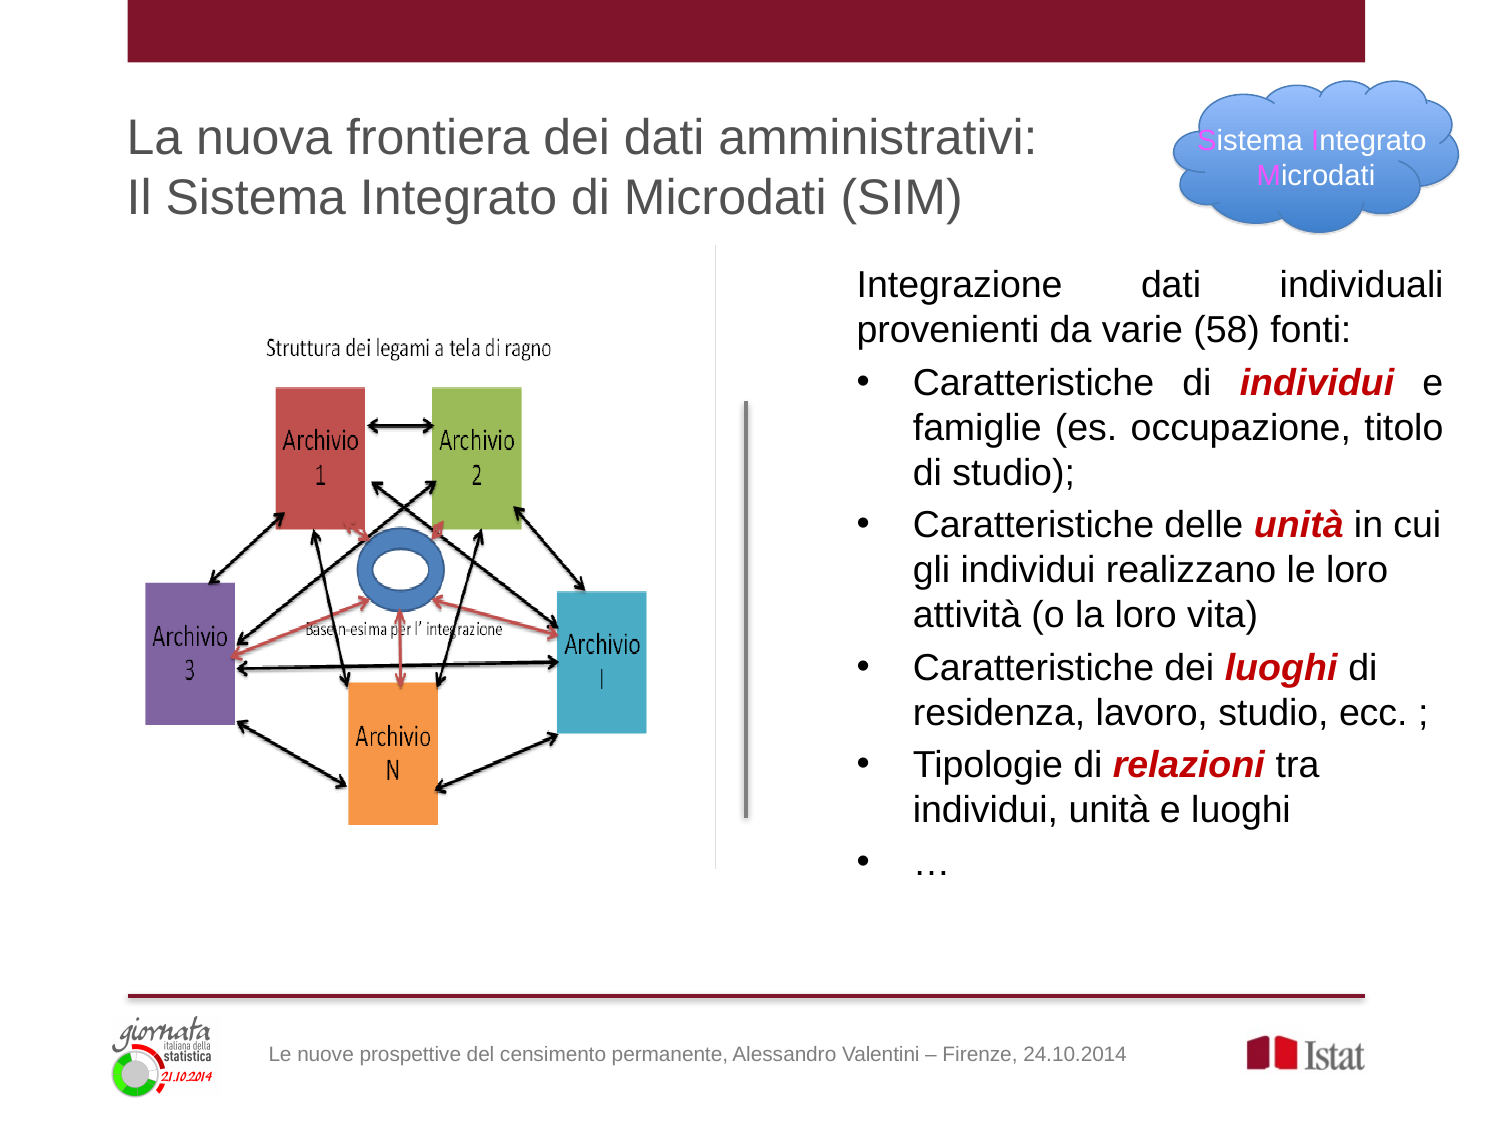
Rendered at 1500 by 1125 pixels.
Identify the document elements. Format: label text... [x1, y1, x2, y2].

text_box Sistema Integrato Microdati [1173, 81, 1459, 233]
picture [1239, 1025, 1373, 1081]
picture [103, 245, 716, 871]
list Integrazione dati individuali provenienti da varie (58) fonti: Caratteristiche di individui e famiglie (es. occupazione, titolo di studio); Caratteristiche delle unità in cui gli individui realizzano le loro attività (o la loro vita) Caratteristiche dei luoghi di residenza, lavoro, studio, ecc. ; Tipologie di relazioni tra individui, unità e luoghi … [841, 252, 1459, 953]
text_box La nuova frontiera dei dati amministrativi: Il Sistema Integrato di Microdati (SIM) [111, 97, 1294, 232]
picture [111, 1015, 221, 1098]
text_box Le nuove prospettive del censimento permanente, Alessandro Valentini – Firenze, 24.10.2014 [253, 1033, 1210, 1073]
